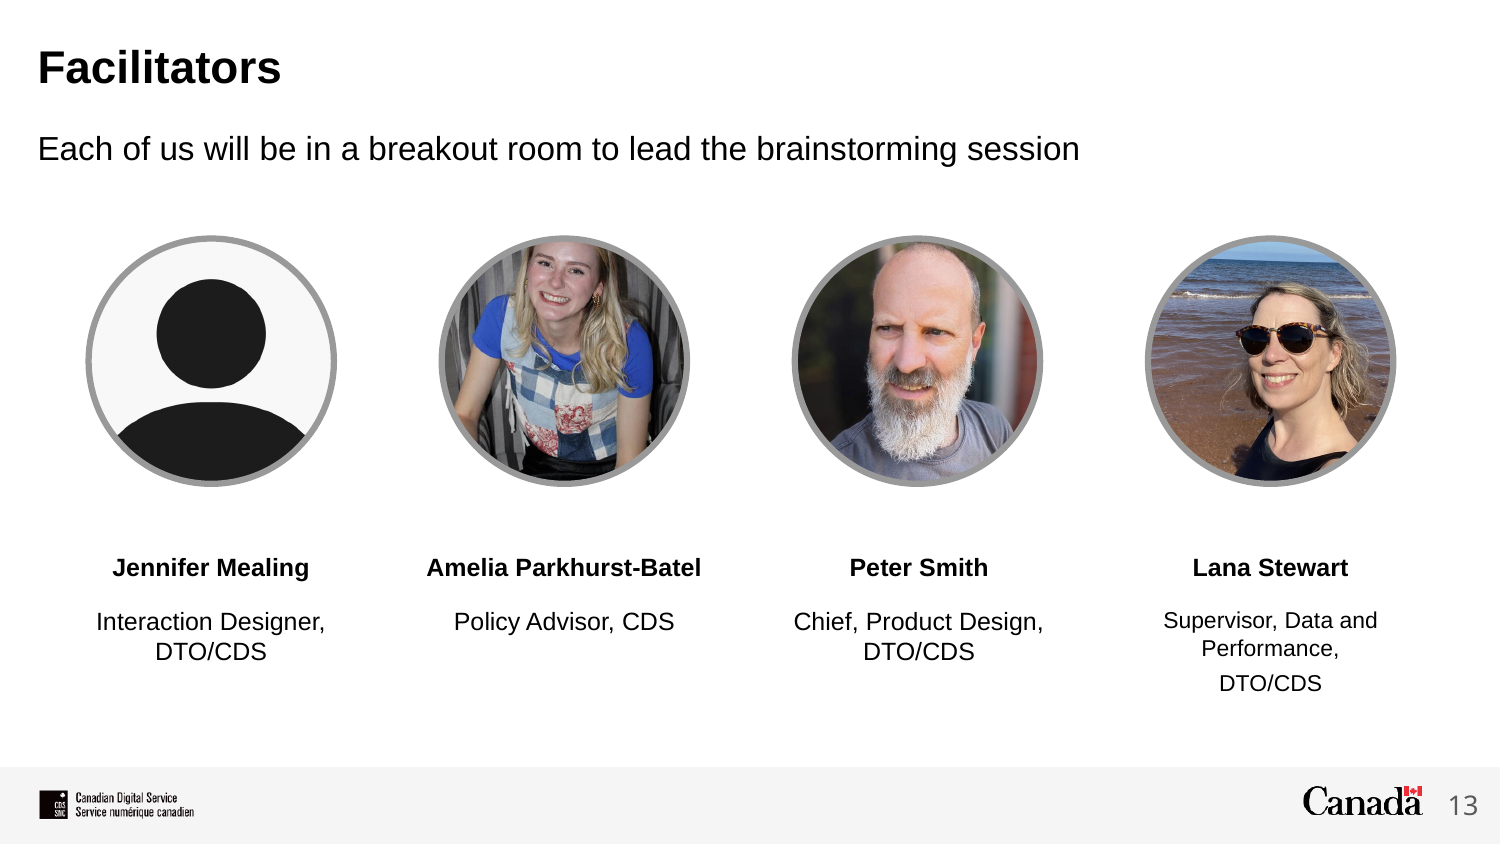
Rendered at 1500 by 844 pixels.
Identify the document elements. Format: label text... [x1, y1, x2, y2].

subtitle Peter Smith [763, 490, 1075, 582]
subtitle Chief, Product Design, DTO/CDS [763, 605, 1075, 697]
subtitle Interaction Designer, DTO/CDS [55, 605, 368, 697]
picture [794, 238, 1041, 485]
subtitle Amelia Parkhurst-Batel [408, 490, 721, 582]
picture [1147, 238, 1394, 485]
picture [88, 238, 335, 485]
subtitle Lana Stewart [1114, 490, 1427, 582]
title Facilitators [37, 37, 1463, 127]
subtitle Policy Advisor, CDS [408, 605, 721, 697]
subtitle Each of us will be in a breakout room to lead the brainstorming session [37, 127, 1463, 198]
subtitle Jennifer Mealing [55, 490, 368, 582]
subtitle Supervisor, Data and Performance, DTO/CDS [1114, 605, 1427, 697]
picture [441, 238, 688, 485]
picture [0, 767, 1500, 844]
